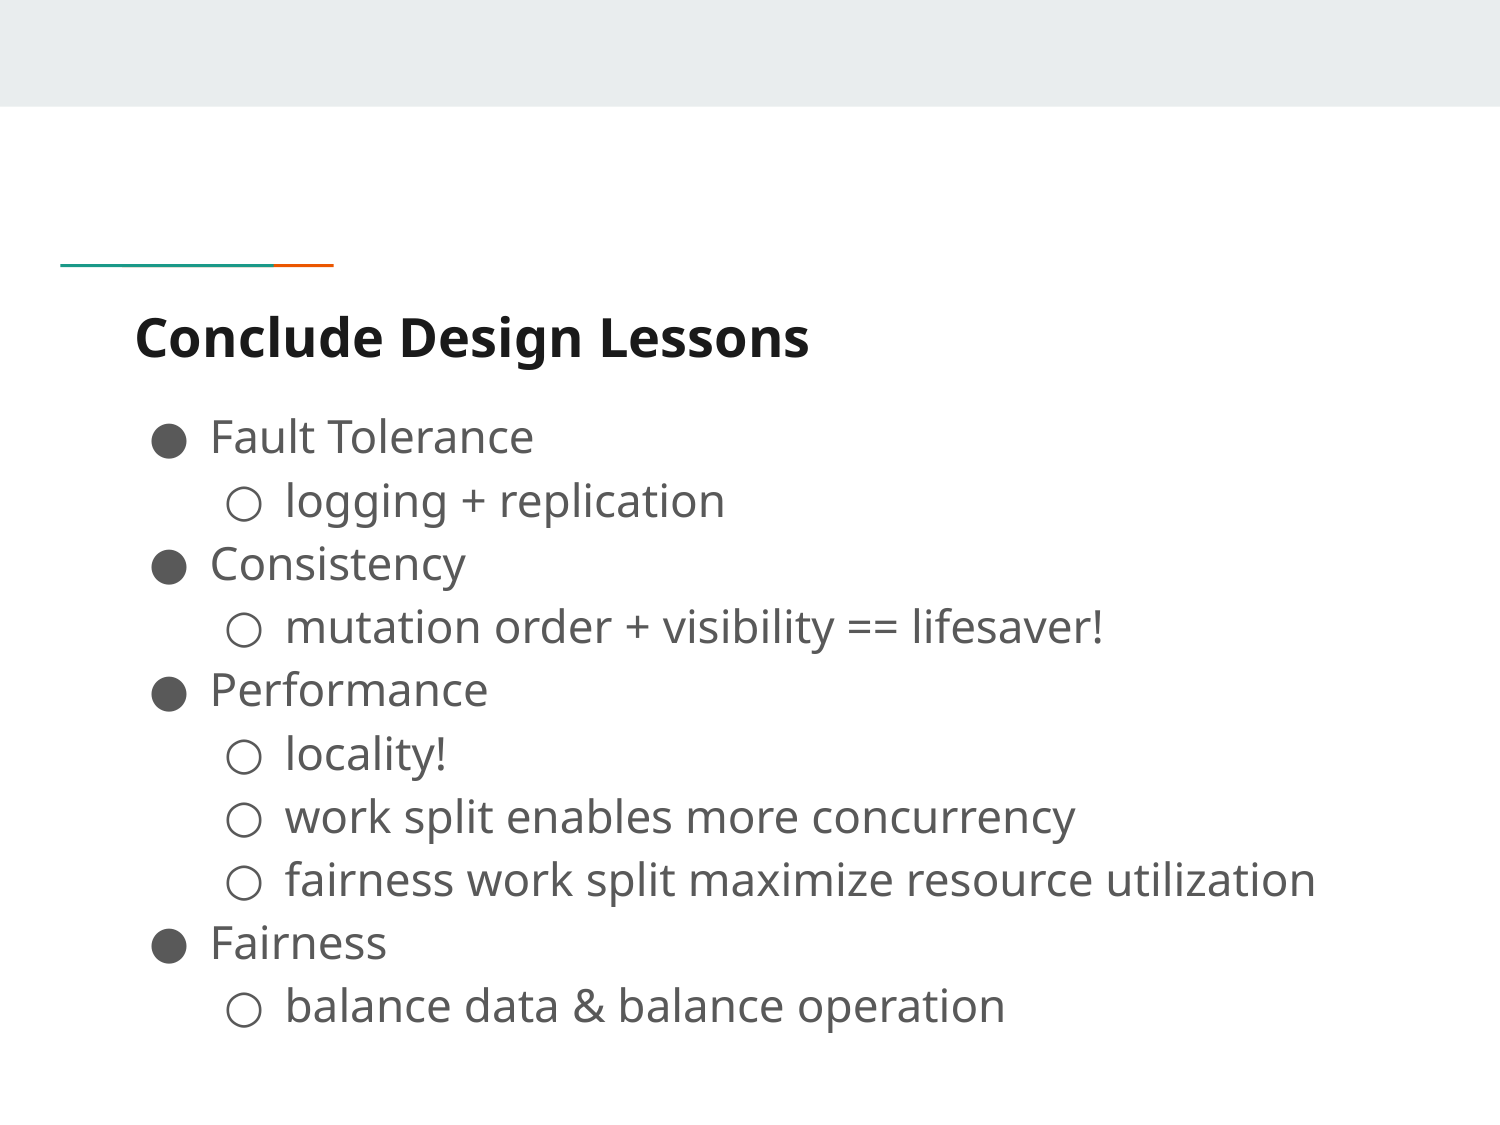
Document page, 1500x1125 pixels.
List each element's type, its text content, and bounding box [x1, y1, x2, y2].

list Fault Tolerance logging + replication Consistency mutation order + visibility == lifesaver! Performance locality! work split enables more concurrency fairness work split maximize resource utilization Fairness balance data & balance operation [119, 384, 1381, 1092]
title Conclude Design Lessons [119, 288, 1381, 384]
